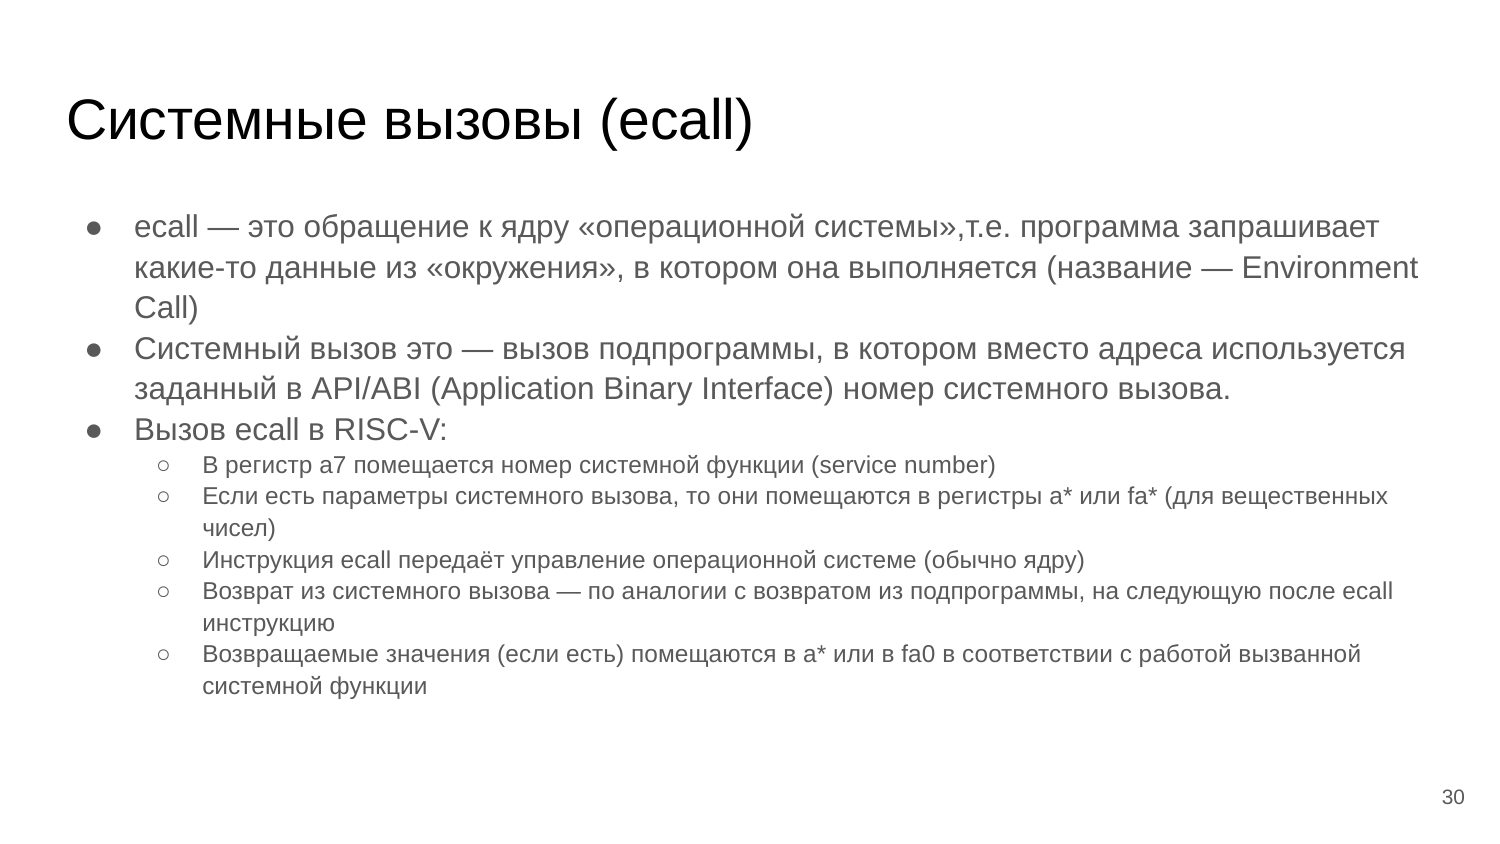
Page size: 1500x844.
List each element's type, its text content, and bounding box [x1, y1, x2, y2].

title Системные вызовы (ecall) [51, 72, 1449, 167]
list ecall — это обращение к ядру «операционной системы»,т.е. программа запрашивает какие-то данные из «окружения», в котором она выполняется (название — Environment Call) Системный вызов это — вызов подпрограммы, в котором вместо адреса используется заданный в API/ABI (Application Binary Interface) номер системного вызова. Вызов ecall в RISC-V: В регистр a7 помещается номер системной функции (service number) Если есть параметры системного вызова, то они помещаются в регистры a* или fa* (для вещественных чисел) Инструкция ecall передаёт управление операционной системе (обычно ядру) Возврат из системного вызова — по аналогии с возвратом из подпрограммы, на следующую после ecall инструкцию Возвращаемые значения (если есть) помещаются в a* или в fa0 в соответствии с работой вызванной системной функции [51, 189, 1449, 750]
slide_number ‹#› [1389, 764, 1480, 830]
